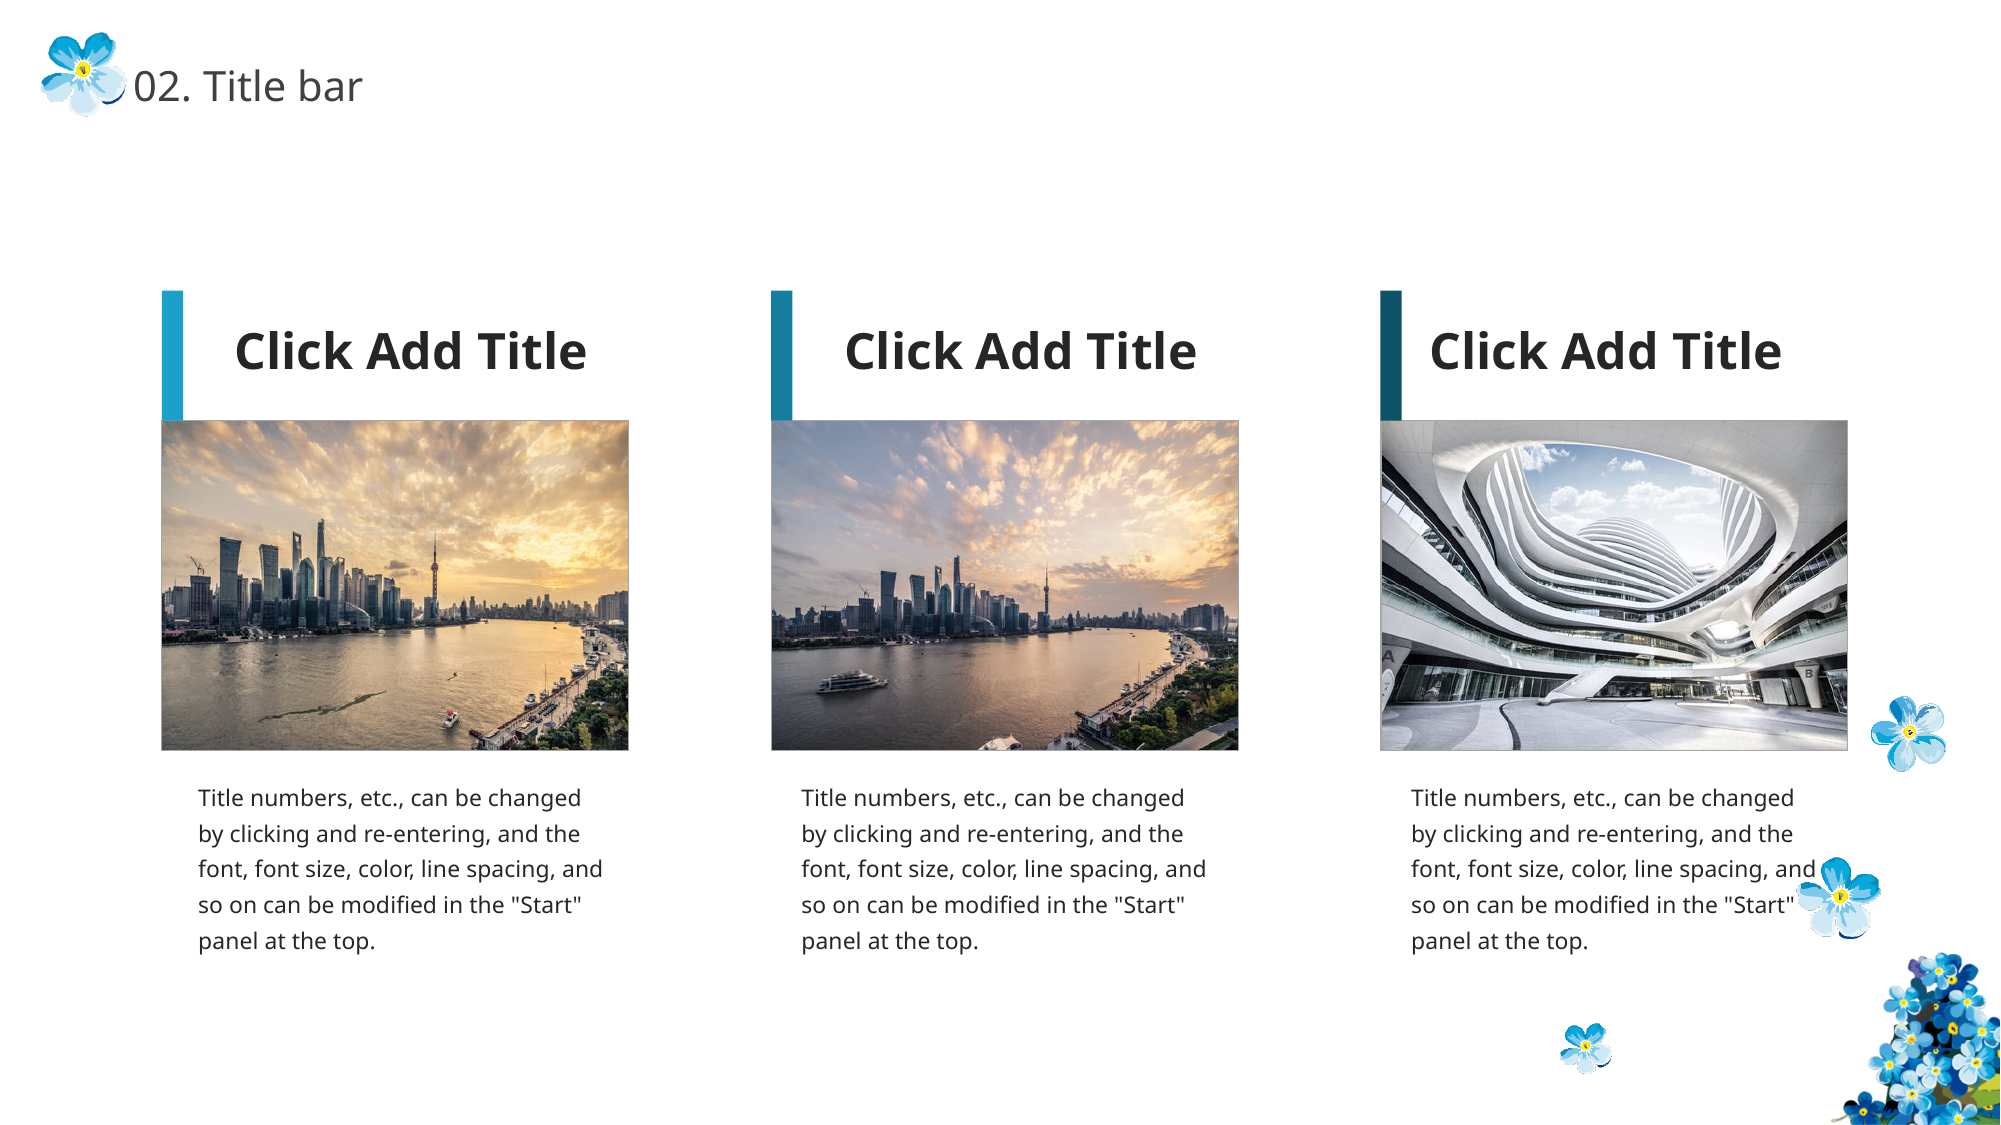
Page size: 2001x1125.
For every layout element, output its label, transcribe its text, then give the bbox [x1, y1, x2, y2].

text_box [1379, 290, 1403, 422]
picture [1869, 695, 1947, 772]
text_box Click Add Title [829, 312, 1229, 388]
picture [1817, 943, 2000, 1125]
text_box [771, 290, 1240, 970]
text_box Title numbers, etc., can be changed by clicking and re-entering, and the font, font size, color, line spacing, and so on can be modified in the "Start" panel at the top. [1396, 767, 1833, 962]
picture [1794, 855, 1883, 941]
text_box [1380, 420, 1848, 751]
text_box [161, 290, 630, 970]
text_box Click Add Title [219, 312, 620, 388]
text_box [770, 290, 793, 422]
text_box [771, 420, 1239, 751]
text_box Title numbers, etc., can be changed by clicking and re-entering, and the font, font size, color, line spacing, and so on can be modified in the "Start" panel at the top. [786, 767, 1223, 962]
text_box Click Add Title [1414, 312, 1815, 388]
picture [1558, 1021, 1612, 1076]
text_box Title numbers, etc., can be changed by clicking and re-entering, and the font, font size, color, line spacing, and so on can be modified in the "Start" panel at the top. [183, 767, 620, 962]
text_box [161, 420, 629, 751]
text_box [161, 290, 184, 422]
text_box 02. Title bar [127, 52, 379, 118]
text_box [1380, 290, 1849, 970]
picture [39, 29, 127, 119]
